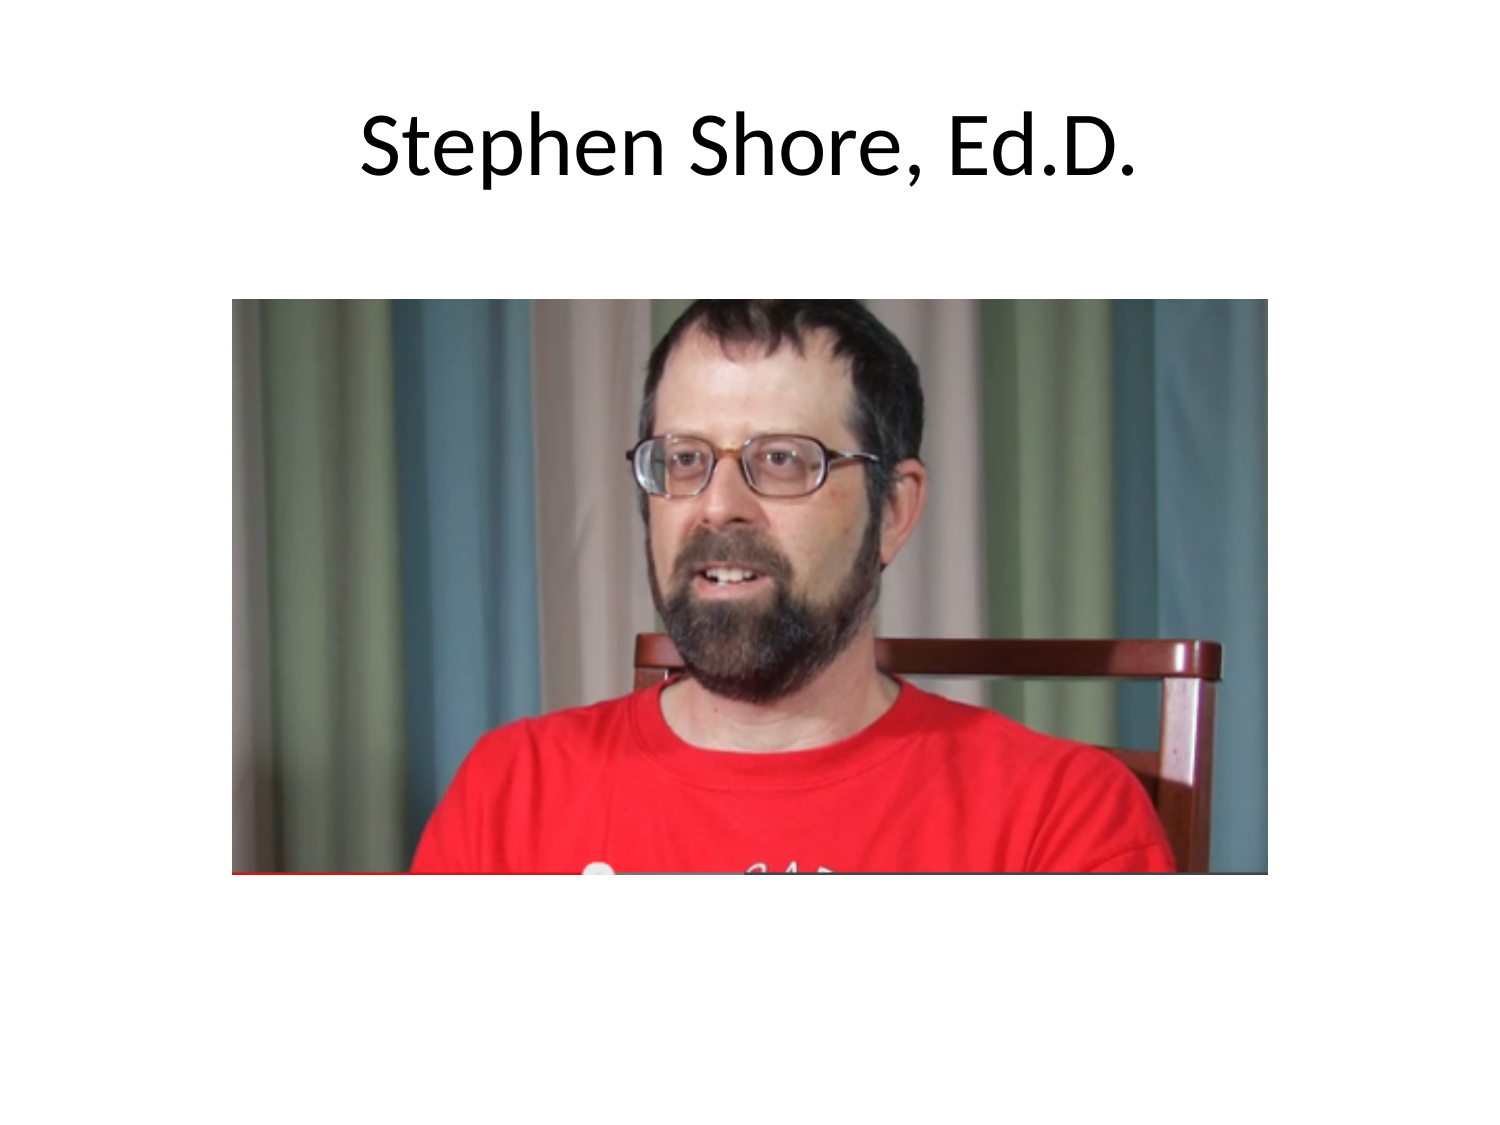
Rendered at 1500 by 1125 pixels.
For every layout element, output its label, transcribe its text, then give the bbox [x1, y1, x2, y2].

title Stephen Shore, Ed.D. [75, 45, 1425, 233]
picture [231, 299, 1268, 876]
